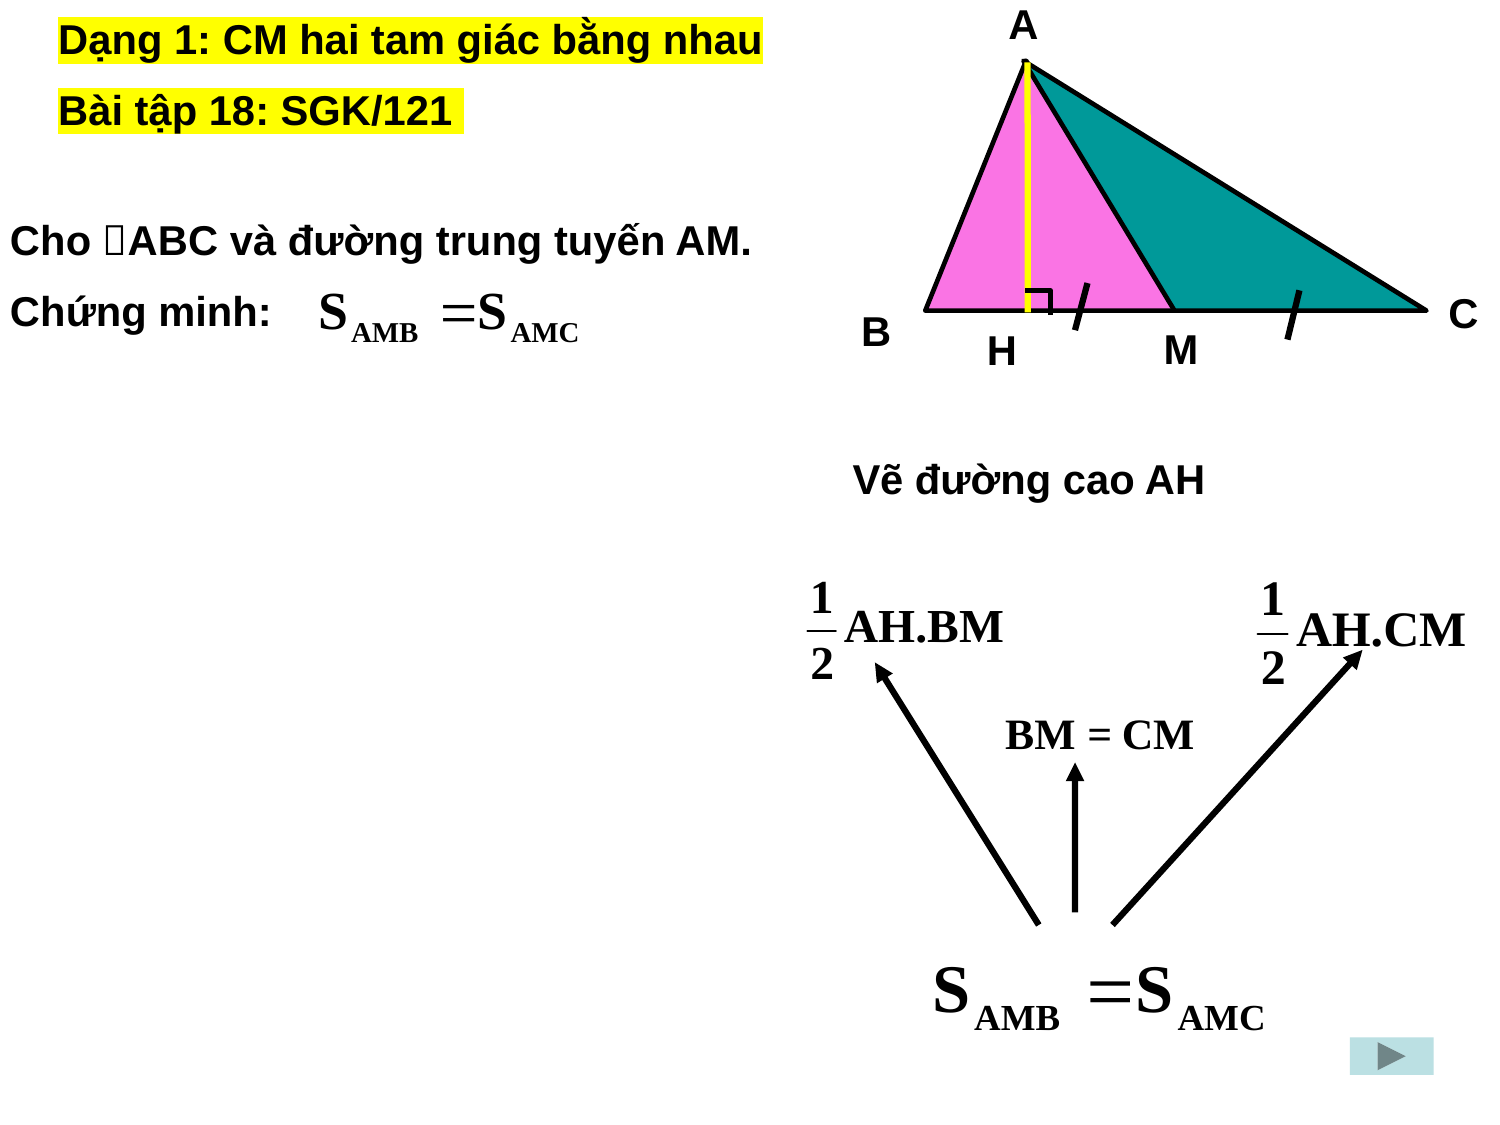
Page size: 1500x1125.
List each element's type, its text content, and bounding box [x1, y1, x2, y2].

text_box B [846, 297, 922, 363]
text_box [924, 949, 1278, 1045]
text_box [1028, 70, 1174, 311]
text_box [1028, 63, 1427, 311]
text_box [312, 279, 590, 354]
text_box [925, 64, 1027, 311]
text_box A [993, 0, 1069, 56]
text_box Dạng 1: CM hai tam giác bằng nhau Bài tập 18: SGK/121 [43, 5, 875, 142]
text_box Cho ABC và đường trung tuyến AM. Chứng minh: [0, 206, 1452, 343]
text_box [999, 712, 1202, 760]
text_box [1025, 290, 1051, 316]
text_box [799, 566, 1013, 691]
text_box C [1433, 279, 1500, 345]
text_box Vẽ đường cao AH [837, 445, 1226, 511]
text_box M [1148, 315, 1225, 381]
text_box [1068, 762, 1082, 913]
text_box [1349, 1037, 1434, 1075]
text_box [1249, 566, 1477, 696]
text_box H [972, 315, 1048, 381]
